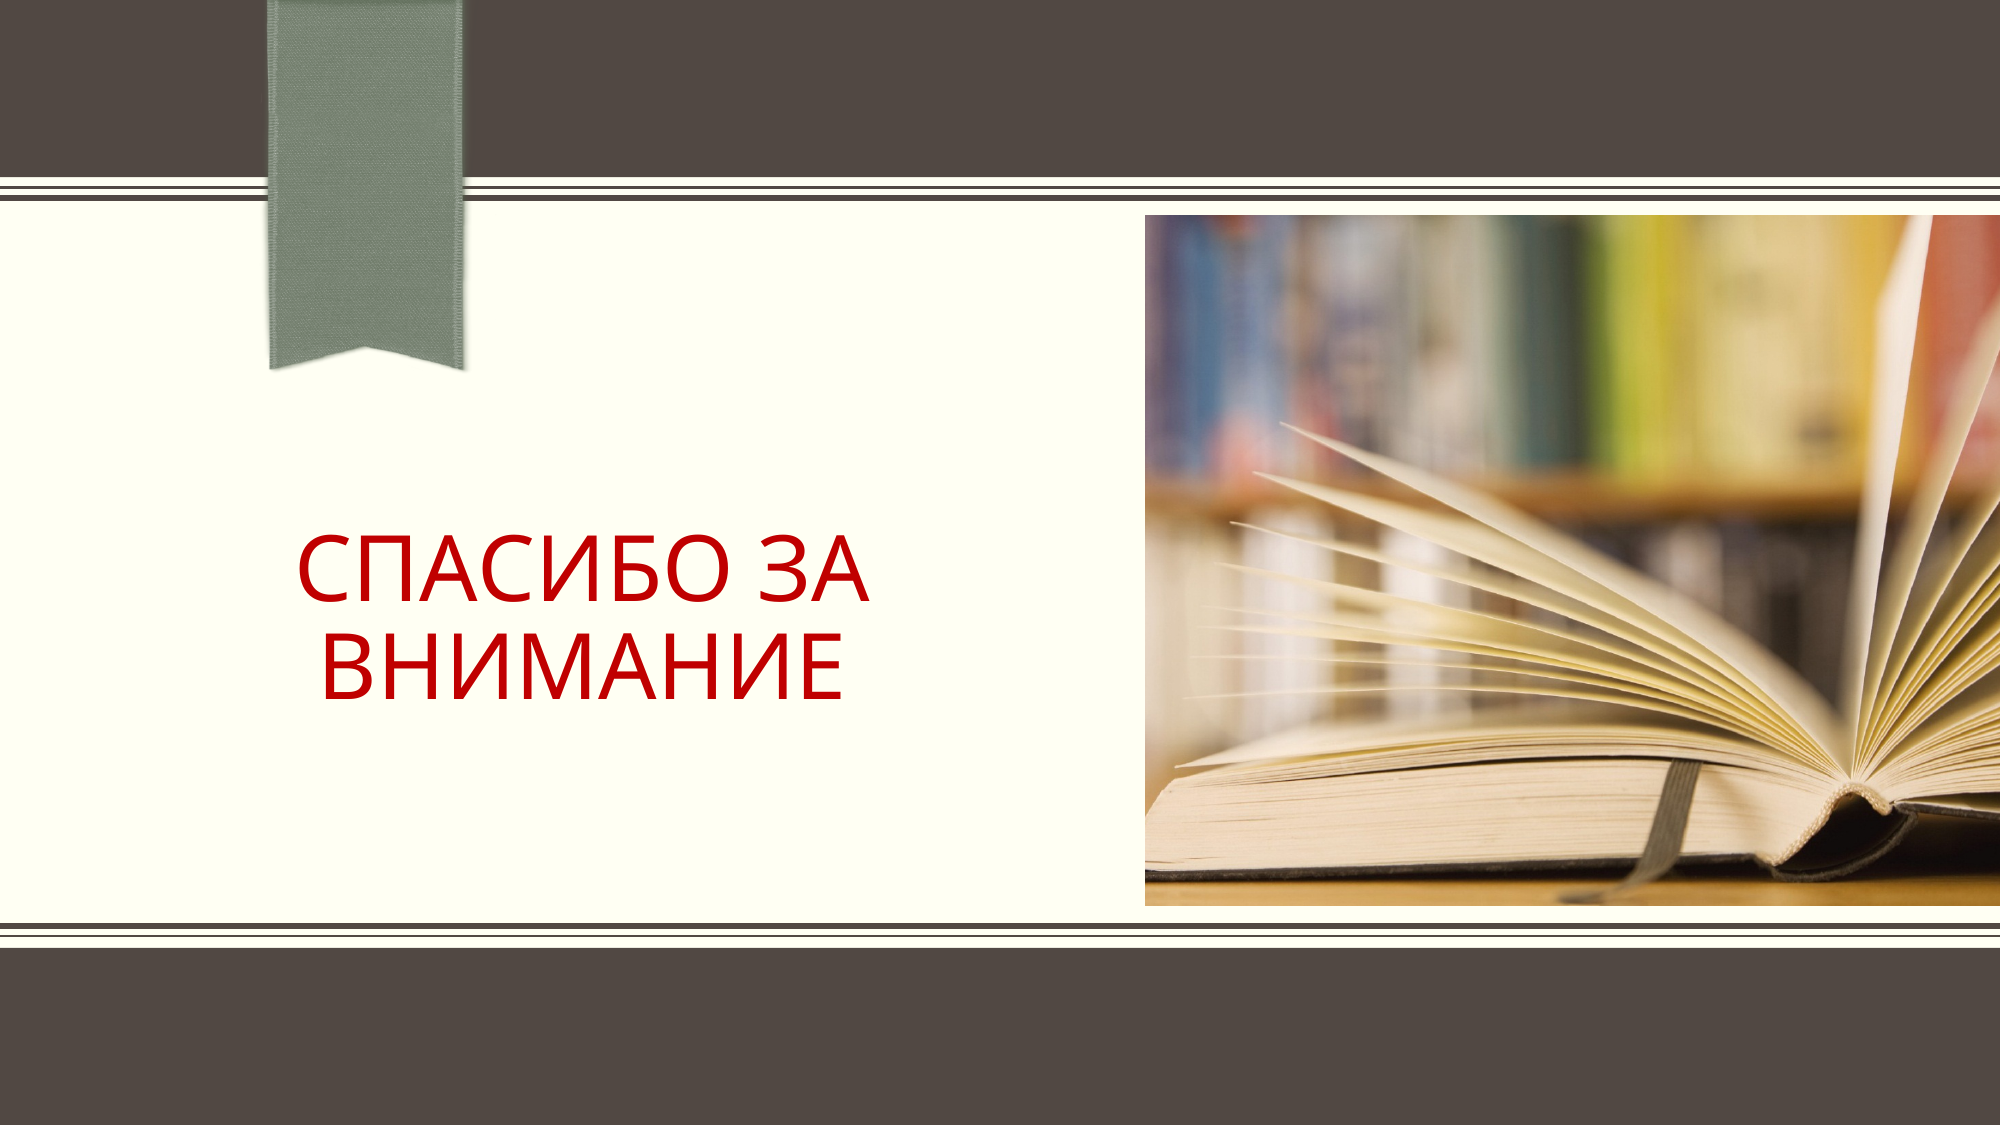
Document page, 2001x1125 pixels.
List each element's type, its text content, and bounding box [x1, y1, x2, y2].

title Спасибо за внимание [43, 376, 1122, 866]
picture [1145, 214, 2000, 906]
